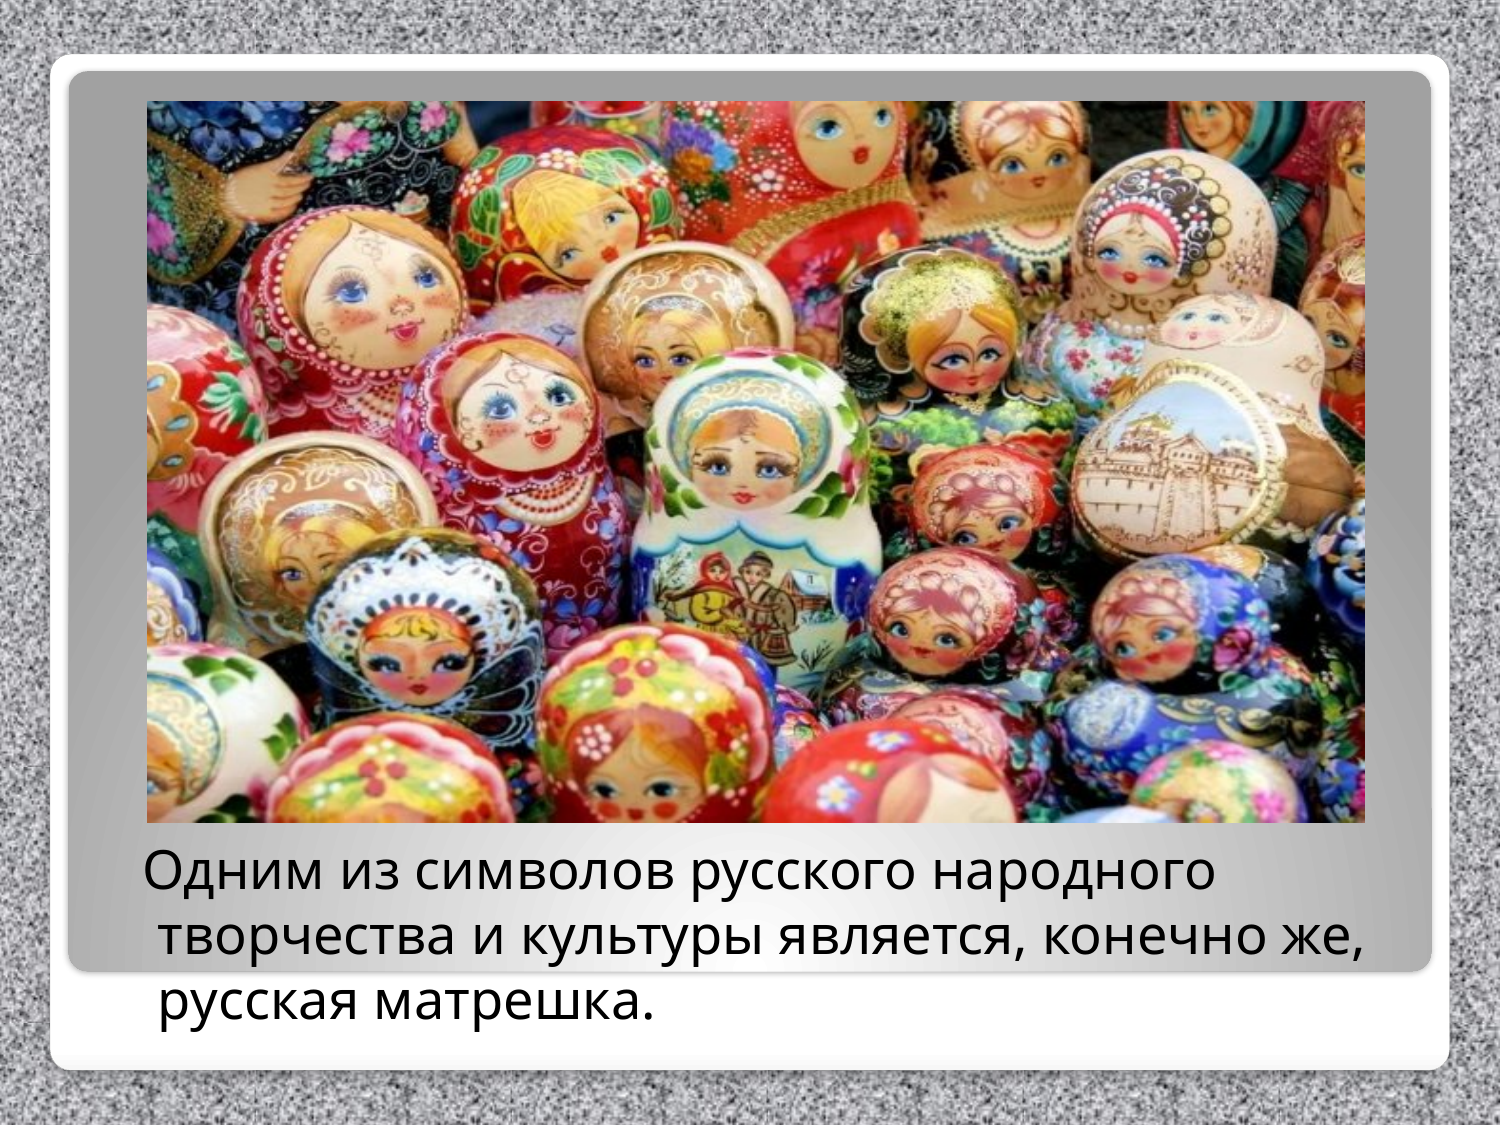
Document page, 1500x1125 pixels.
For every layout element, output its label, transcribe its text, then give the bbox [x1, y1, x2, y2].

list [147, 101, 1365, 823]
list Одним из символов русского народного творчества и культуры является, конечно же, русская матрешка. [84, 810, 1424, 1047]
picture [0, 0, 1500, 1125]
